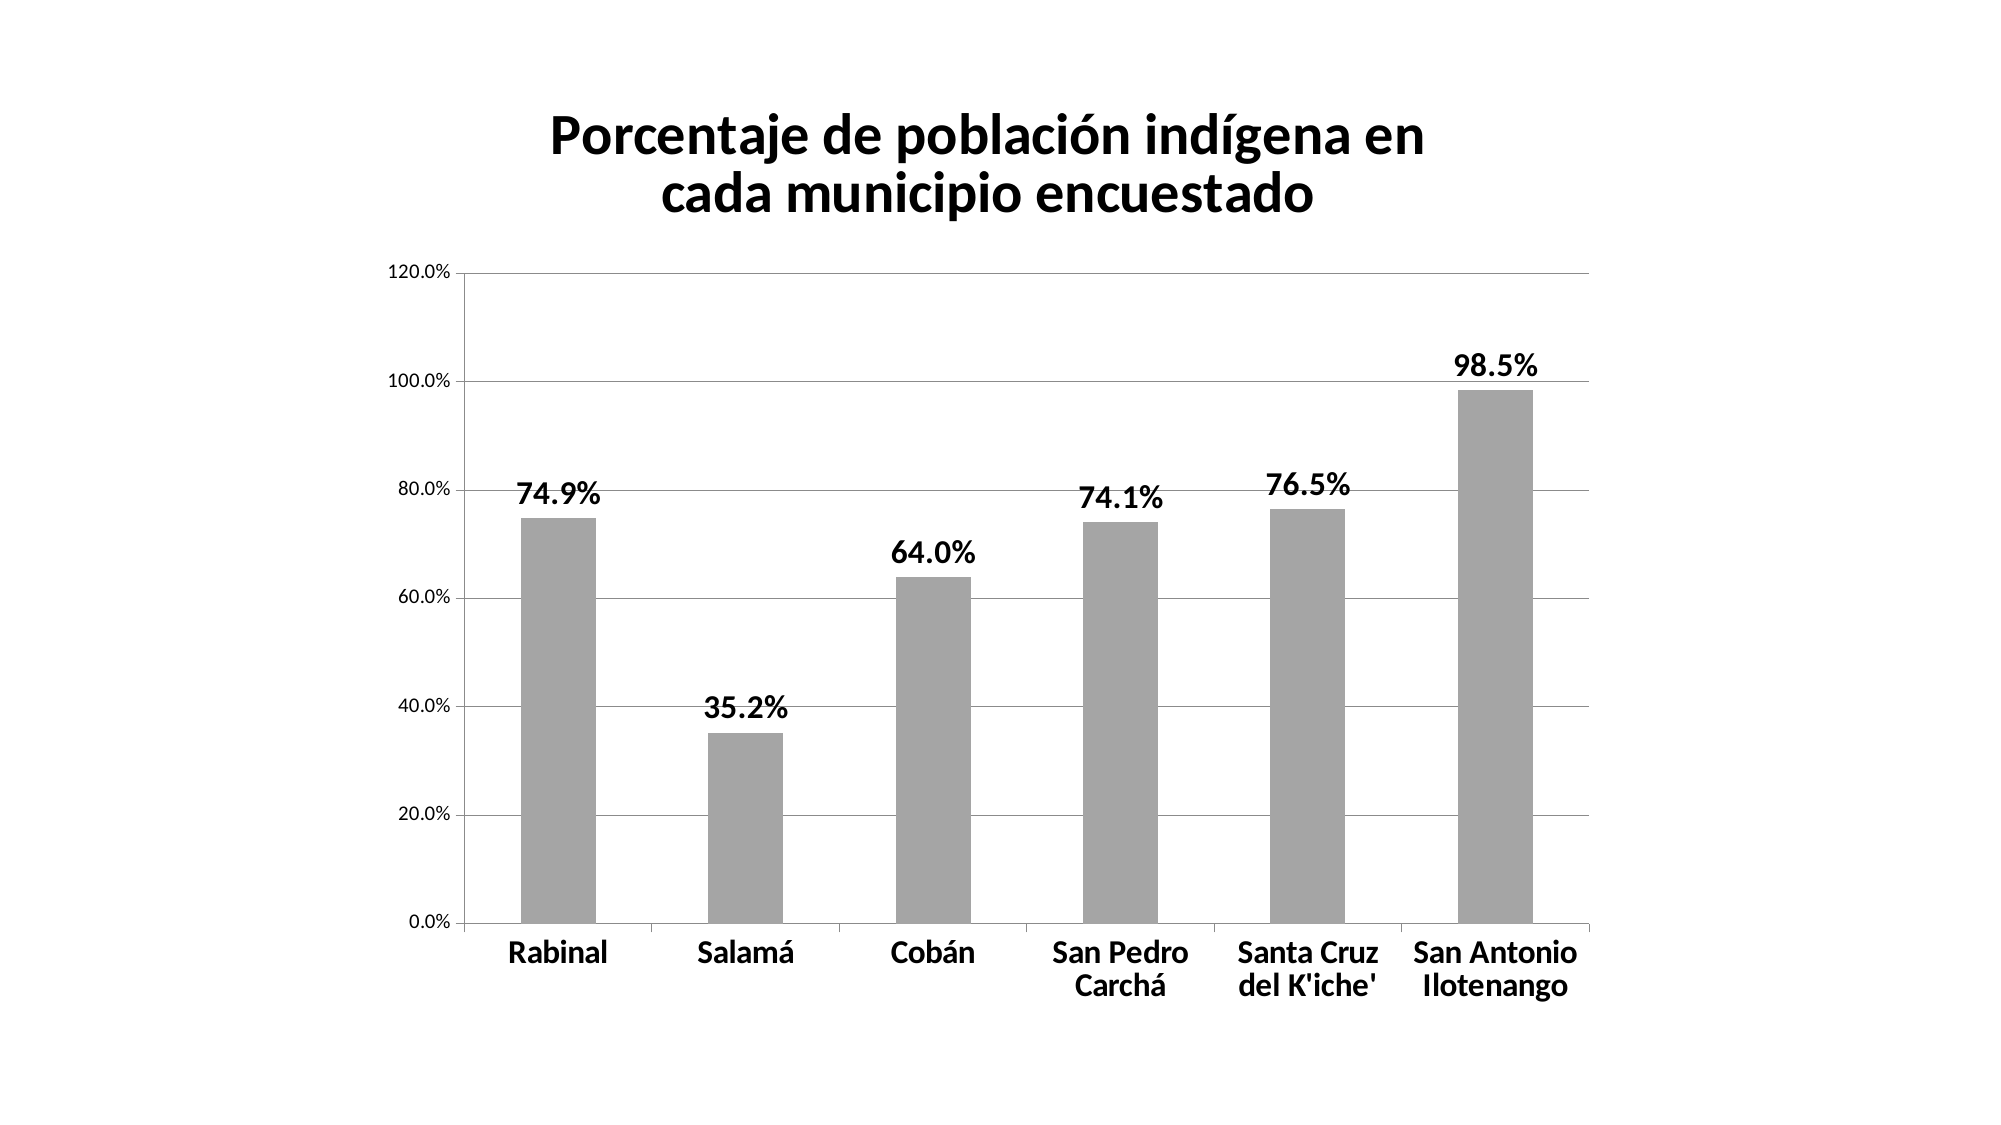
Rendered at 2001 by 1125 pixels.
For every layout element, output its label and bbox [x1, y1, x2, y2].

chart [362, 66, 1615, 1024]
